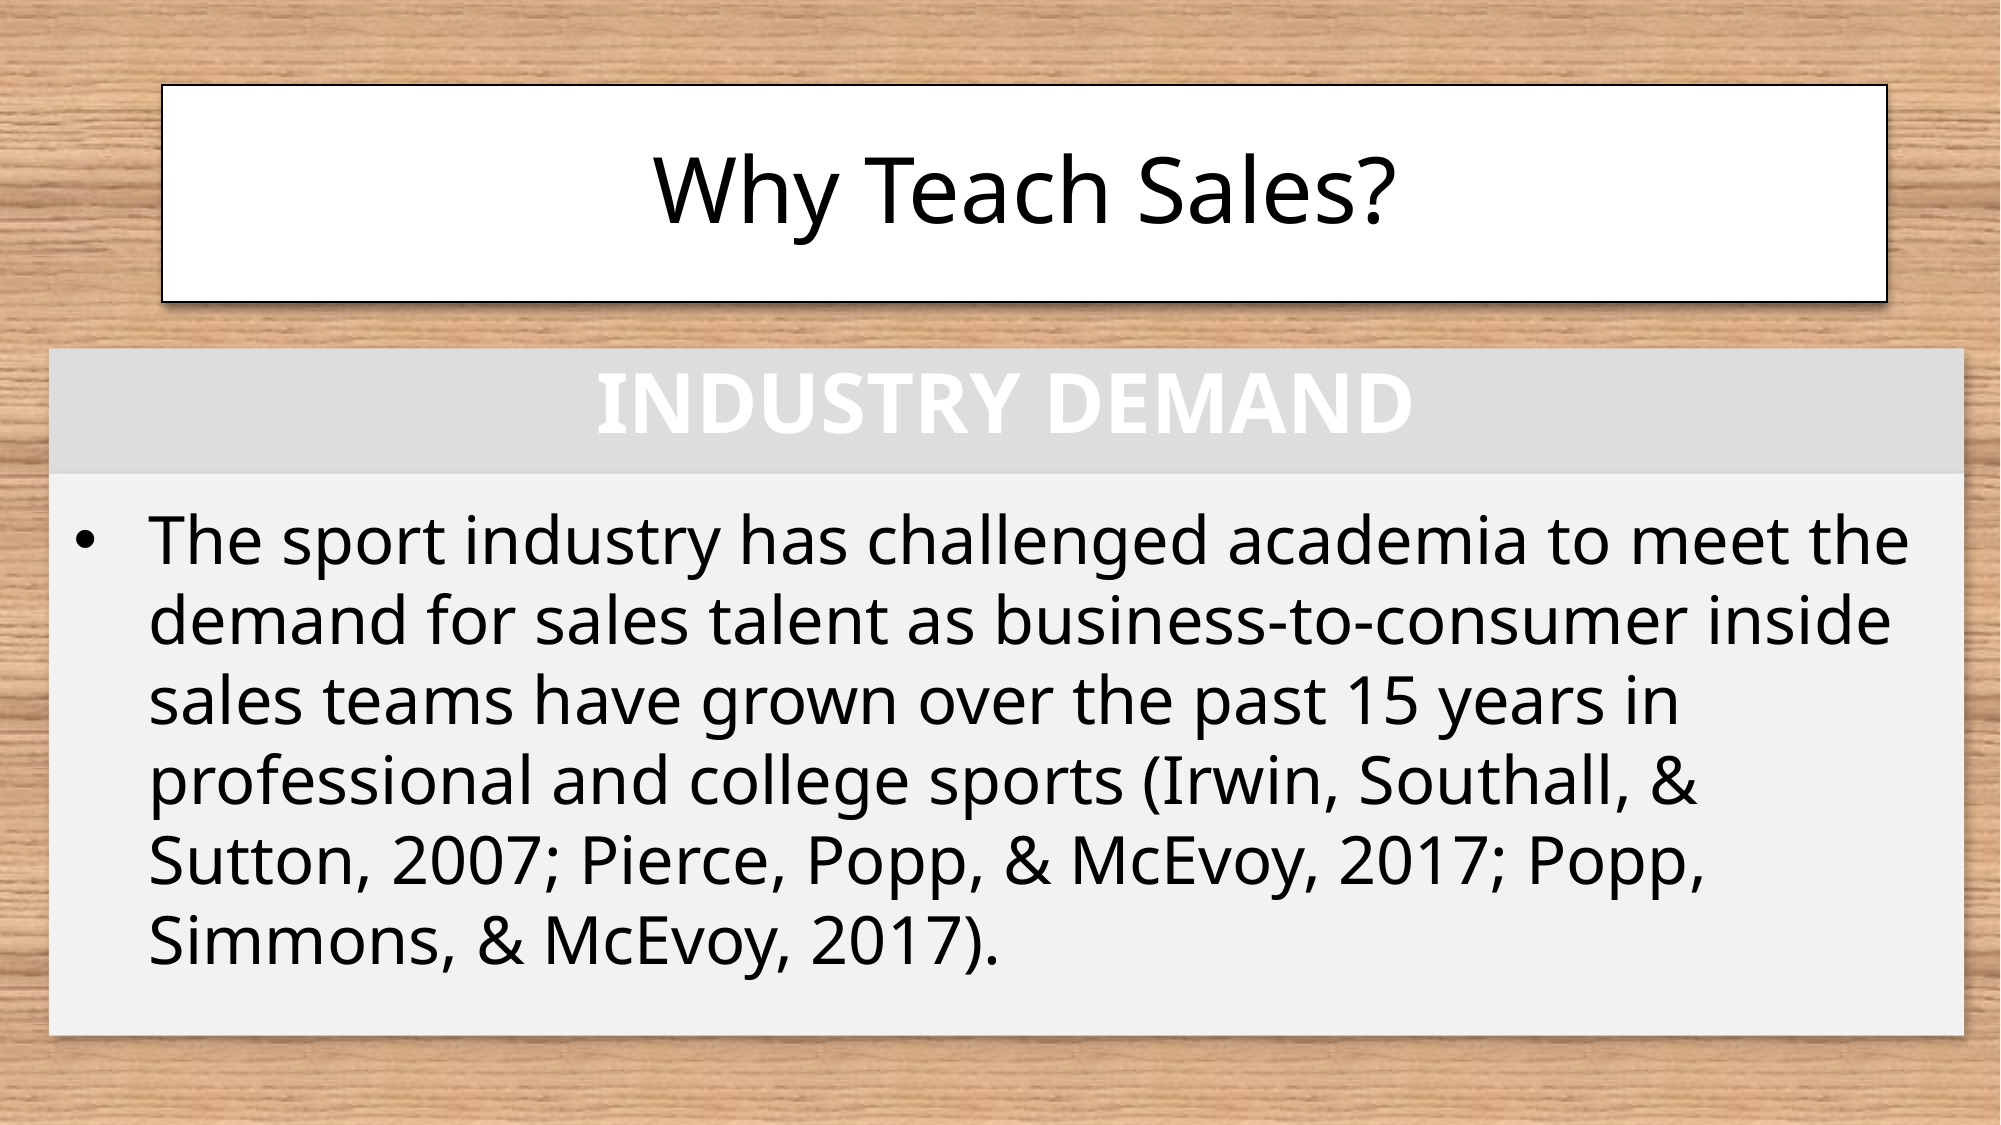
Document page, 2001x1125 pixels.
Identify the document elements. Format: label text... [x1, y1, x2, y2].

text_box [48, 340, 1965, 1036]
picture [0, 0, 2001, 1125]
text_box Why Teach Sales? [161, 84, 1888, 303]
